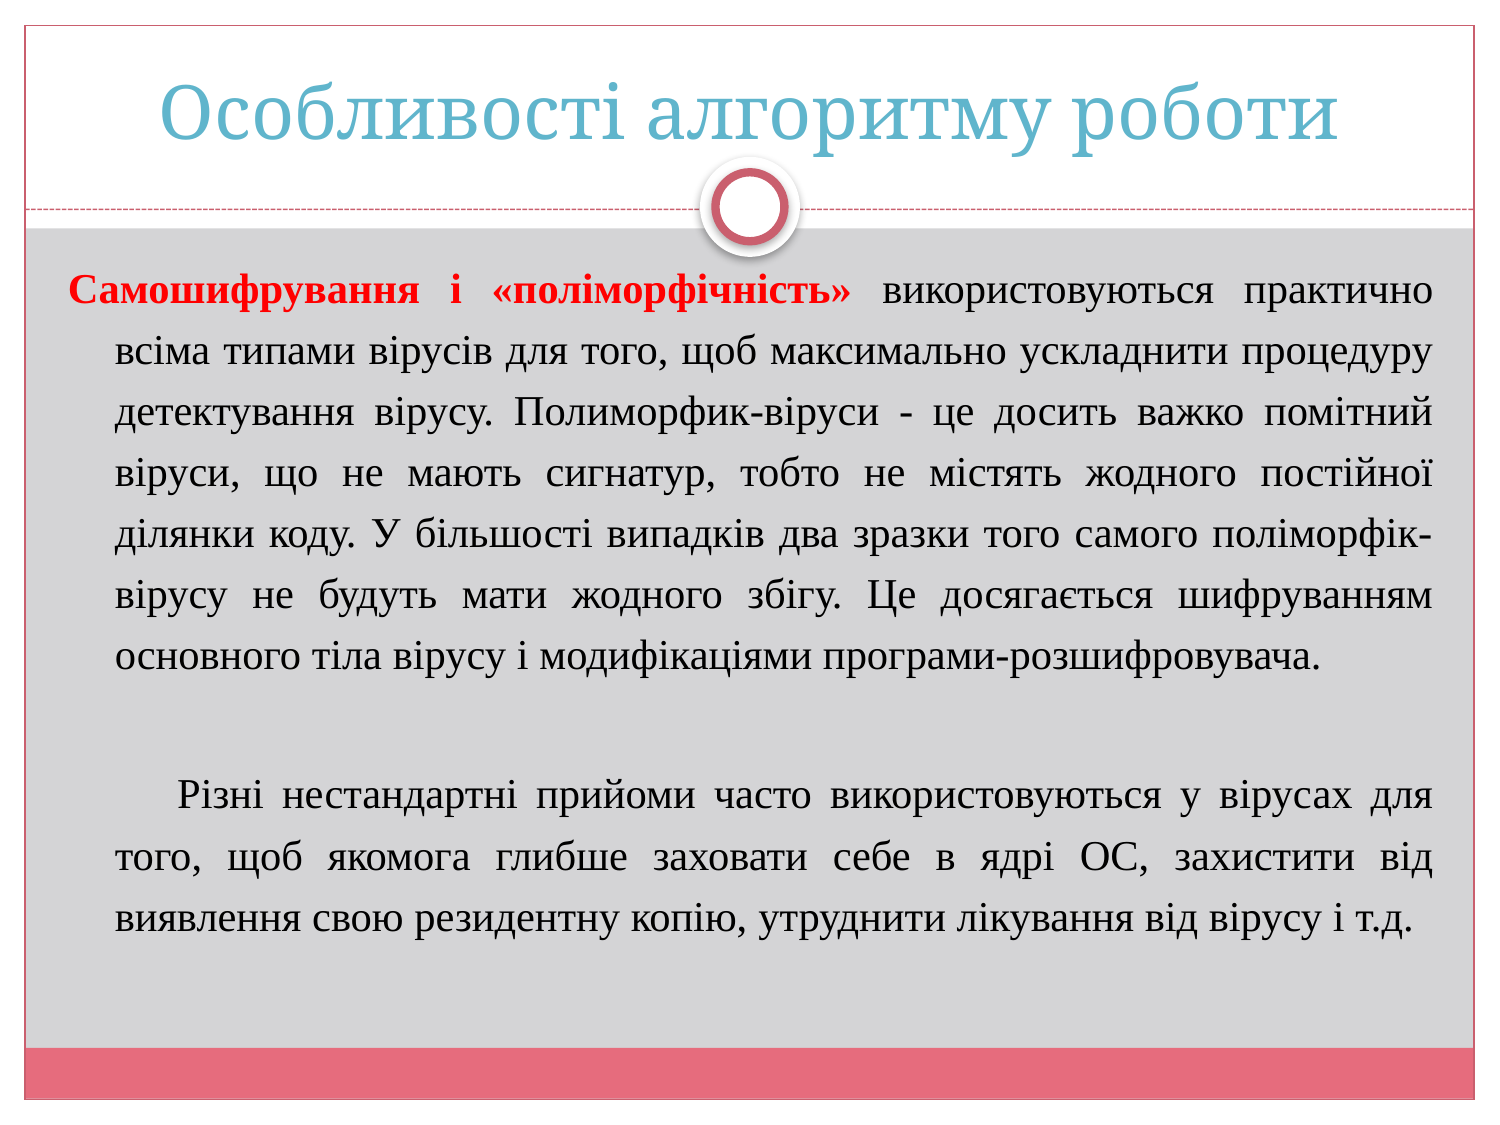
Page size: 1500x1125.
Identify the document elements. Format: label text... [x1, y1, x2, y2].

list Самошифрування і «поліморфічність» використовуються практично всіма типами вірусів для того, щоб максимально ускладнити процедуру детектування вірусу. Полиморфик-віруси - це досить важко помітний віруси, що не мають сигнатур, тобто не містять жодного постійної ділянки коду. У більшості випадків два зразки того самого поліморфік-вірусу не будуть мати жодного збігу. Це досягається шифруванням основного тіла вірусу і модифікаціями програми-розшифровувача. Різні нестандартні прийоми часто використовуються у вірусах для того, щоб якомога глибше заховати себе в ядрі OC, захистити від виявлення свою резидентну копію, утруднити лікування від вірусу і т.д. [53, 243, 1449, 994]
title Особливості алгоритму роботи [49, 37, 1450, 162]
